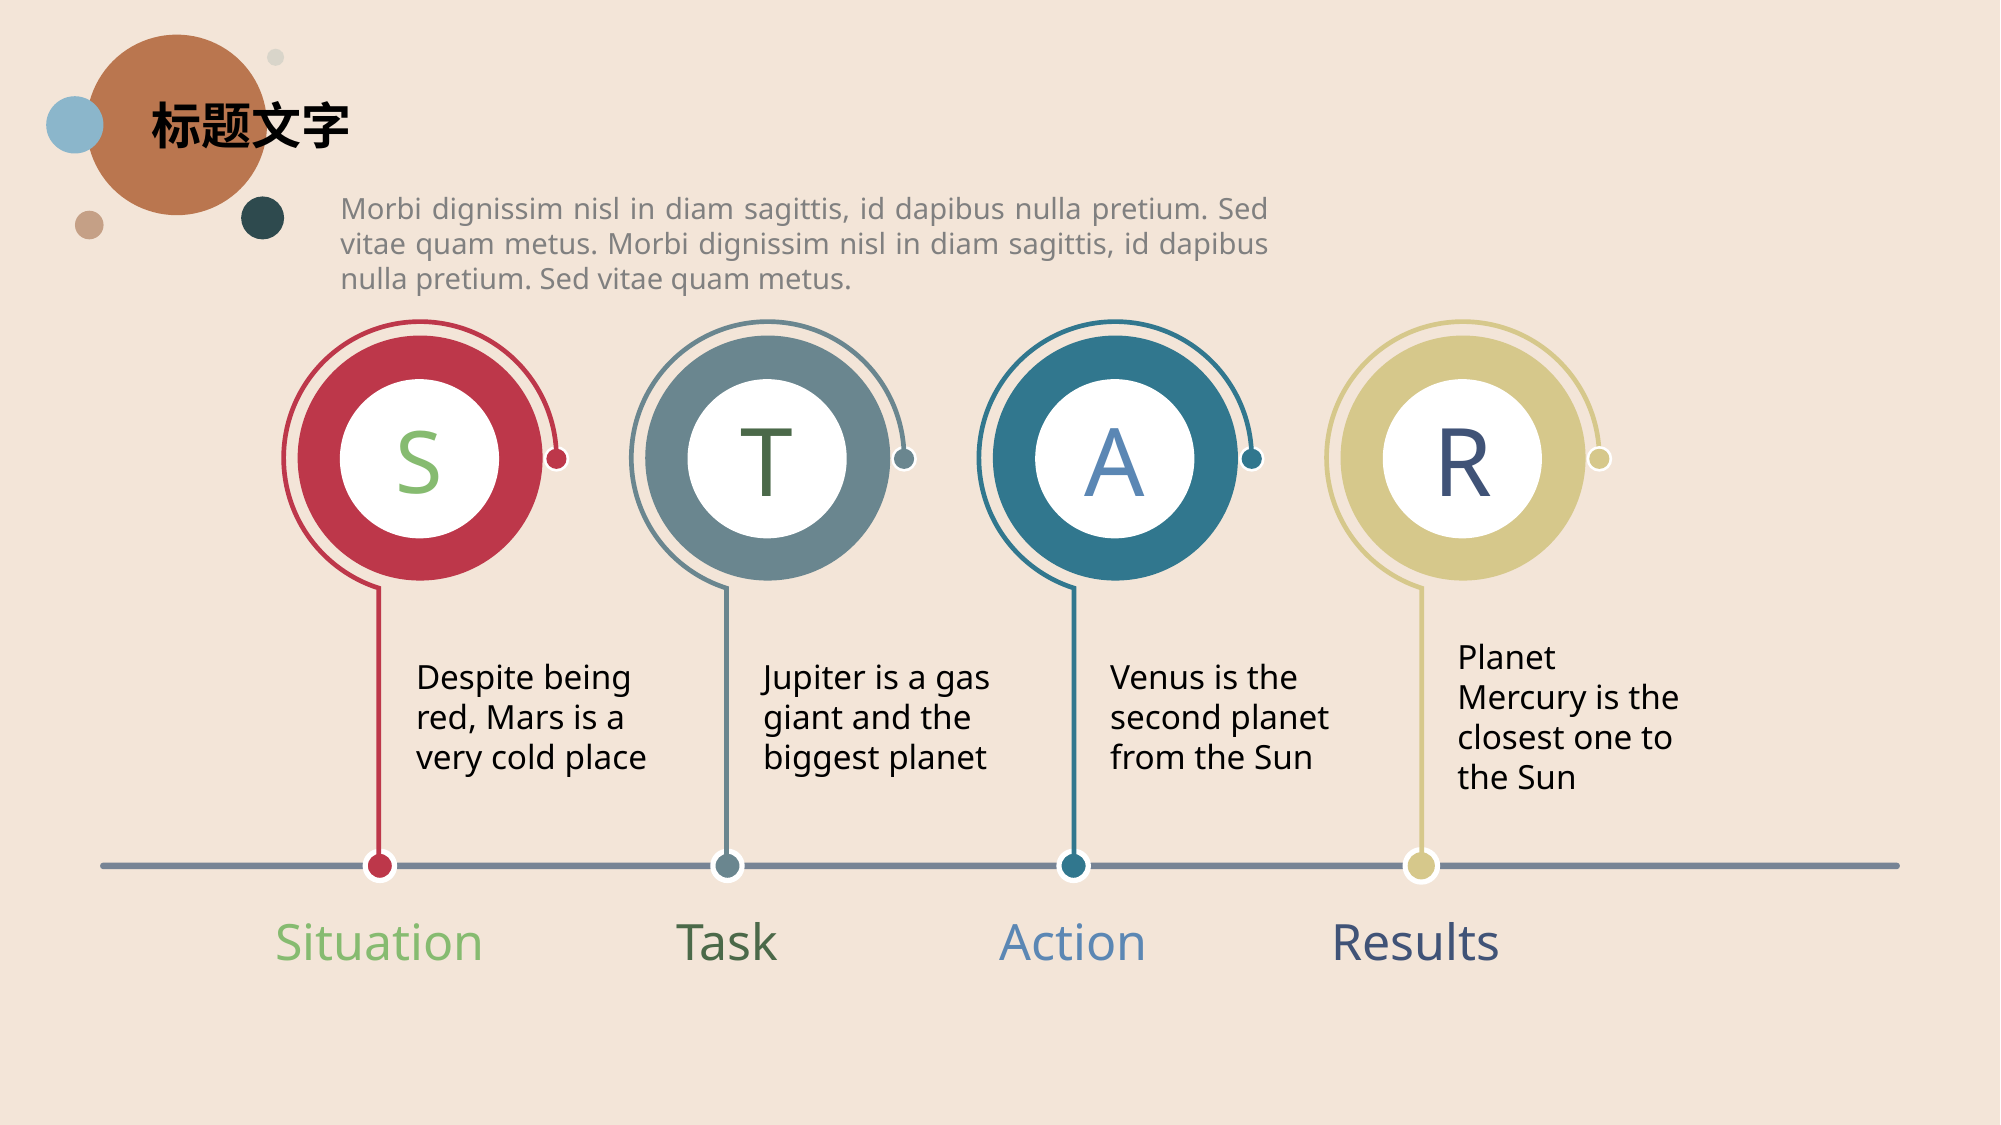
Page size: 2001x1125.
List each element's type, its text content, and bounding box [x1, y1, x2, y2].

text_box [1407, 852, 1435, 880]
text_box A [1035, 379, 1195, 539]
text_box [1586, 446, 1613, 472]
text_box [710, 848, 745, 884]
text_box [745, 862, 1056, 870]
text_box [46, 34, 285, 240]
text_box Morbi dignissim nisl in diam sagittis, id dapibus nulla pretium. Sed vitae quam metus. Morbi dignissim nisl in diam sagittis, id dapibus nulla pretium. Sed vitae quam metus. [325, 183, 1285, 303]
text_box Jupiter is a gas giant and the biggest planet [743, 639, 1016, 794]
text_box [543, 446, 570, 472]
text_box [100, 862, 362, 870]
text_box [366, 852, 394, 880]
text_box [1589, 448, 1610, 469]
text_box [713, 852, 742, 880]
text_box Task [543, 901, 911, 981]
text_box Despite being red, Mars is a very cold place [396, 639, 669, 794]
text_box Planet Mercury is the closest one to the Sun [1437, 639, 1711, 794]
text_box [1340, 335, 1586, 581]
text_box [1238, 446, 1265, 472]
text_box [297, 335, 543, 581]
text_box Action [911, 901, 1232, 981]
text_box [891, 446, 917, 472]
text_box [1091, 862, 1404, 870]
text_box 标题文字 [285, 86, 367, 162]
text_box T [687, 379, 847, 539]
text_box Results [1232, 901, 1600, 981]
text_box [1404, 848, 1439, 884]
text_box [362, 848, 398, 884]
text_box Venus is the second planet from the Sun [1090, 639, 1364, 794]
text_box R [1382, 379, 1542, 539]
text_box [992, 335, 1238, 581]
text_box [546, 448, 567, 469]
text_box [1059, 852, 1088, 880]
text_box [1241, 448, 1262, 469]
text_box [645, 335, 891, 581]
text_box S [339, 379, 500, 539]
text_box [1056, 848, 1091, 884]
text_box [893, 448, 915, 469]
text_box [397, 862, 710, 870]
text_box [1439, 862, 1900, 870]
text_box Situation [208, 901, 543, 981]
